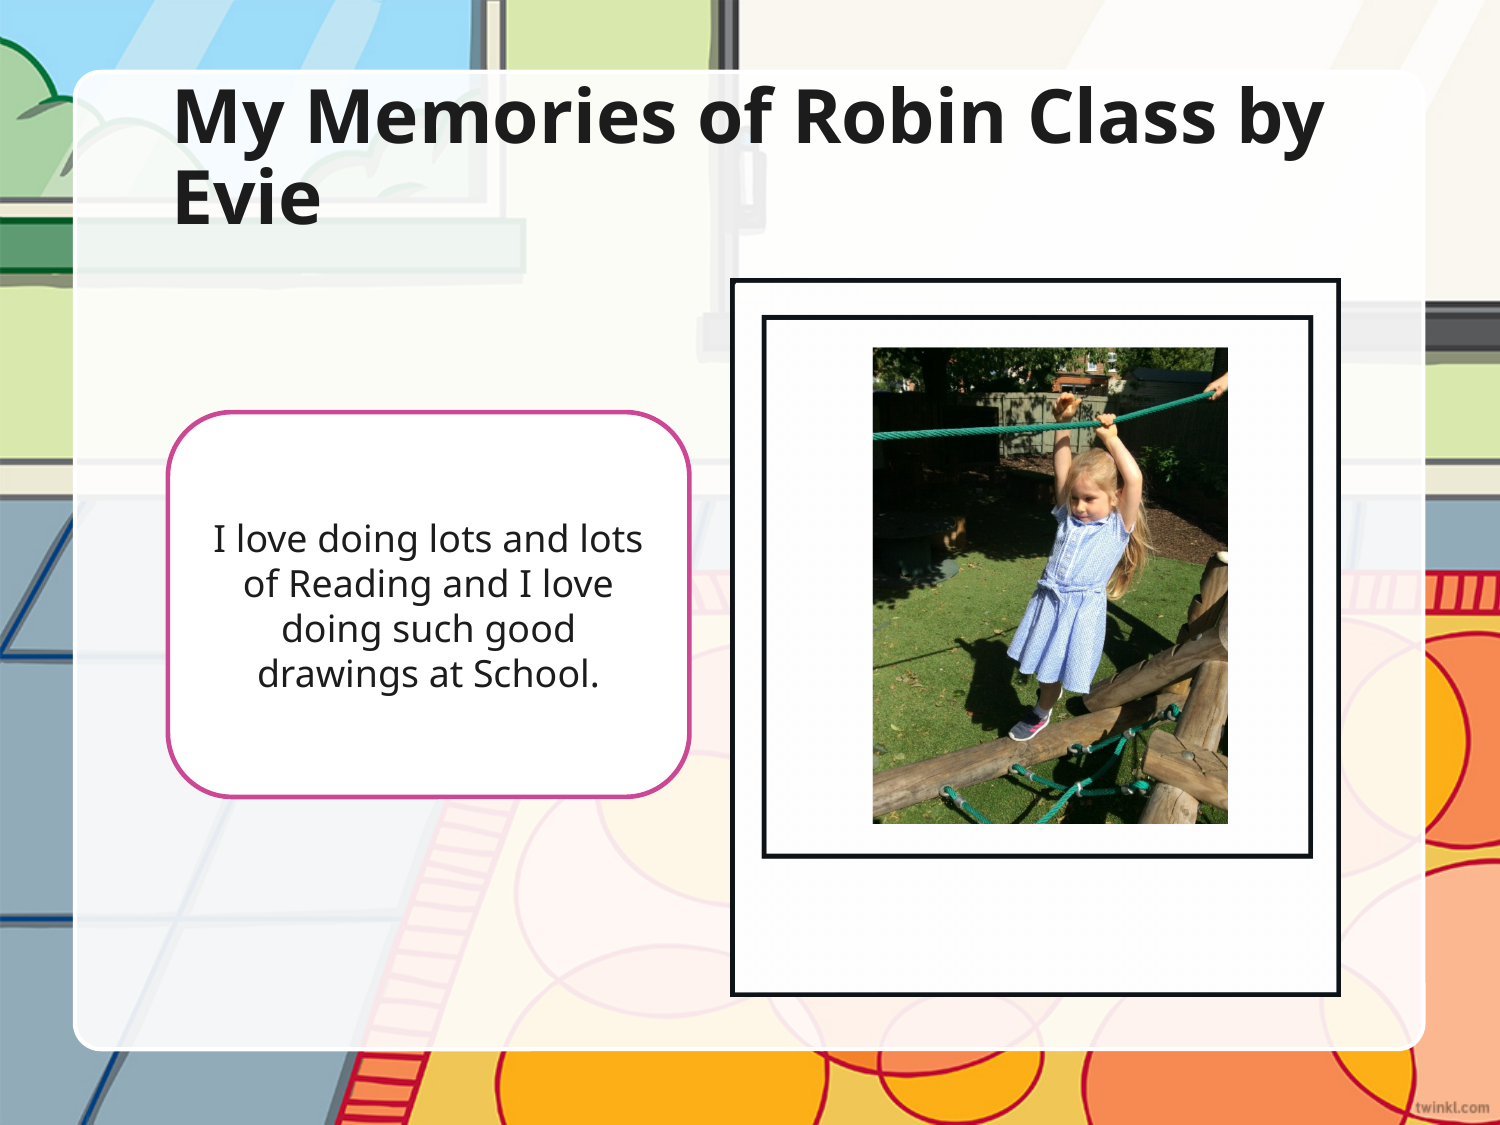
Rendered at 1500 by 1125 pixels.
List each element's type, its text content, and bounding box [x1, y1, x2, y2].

picture [0, 0, 1500, 1125]
text_box I love doing lots and lots of Reading and I love doing such good drawings at School. [166, 411, 691, 798]
title My Memories of Robin Class by Evie [73, 76, 1426, 244]
